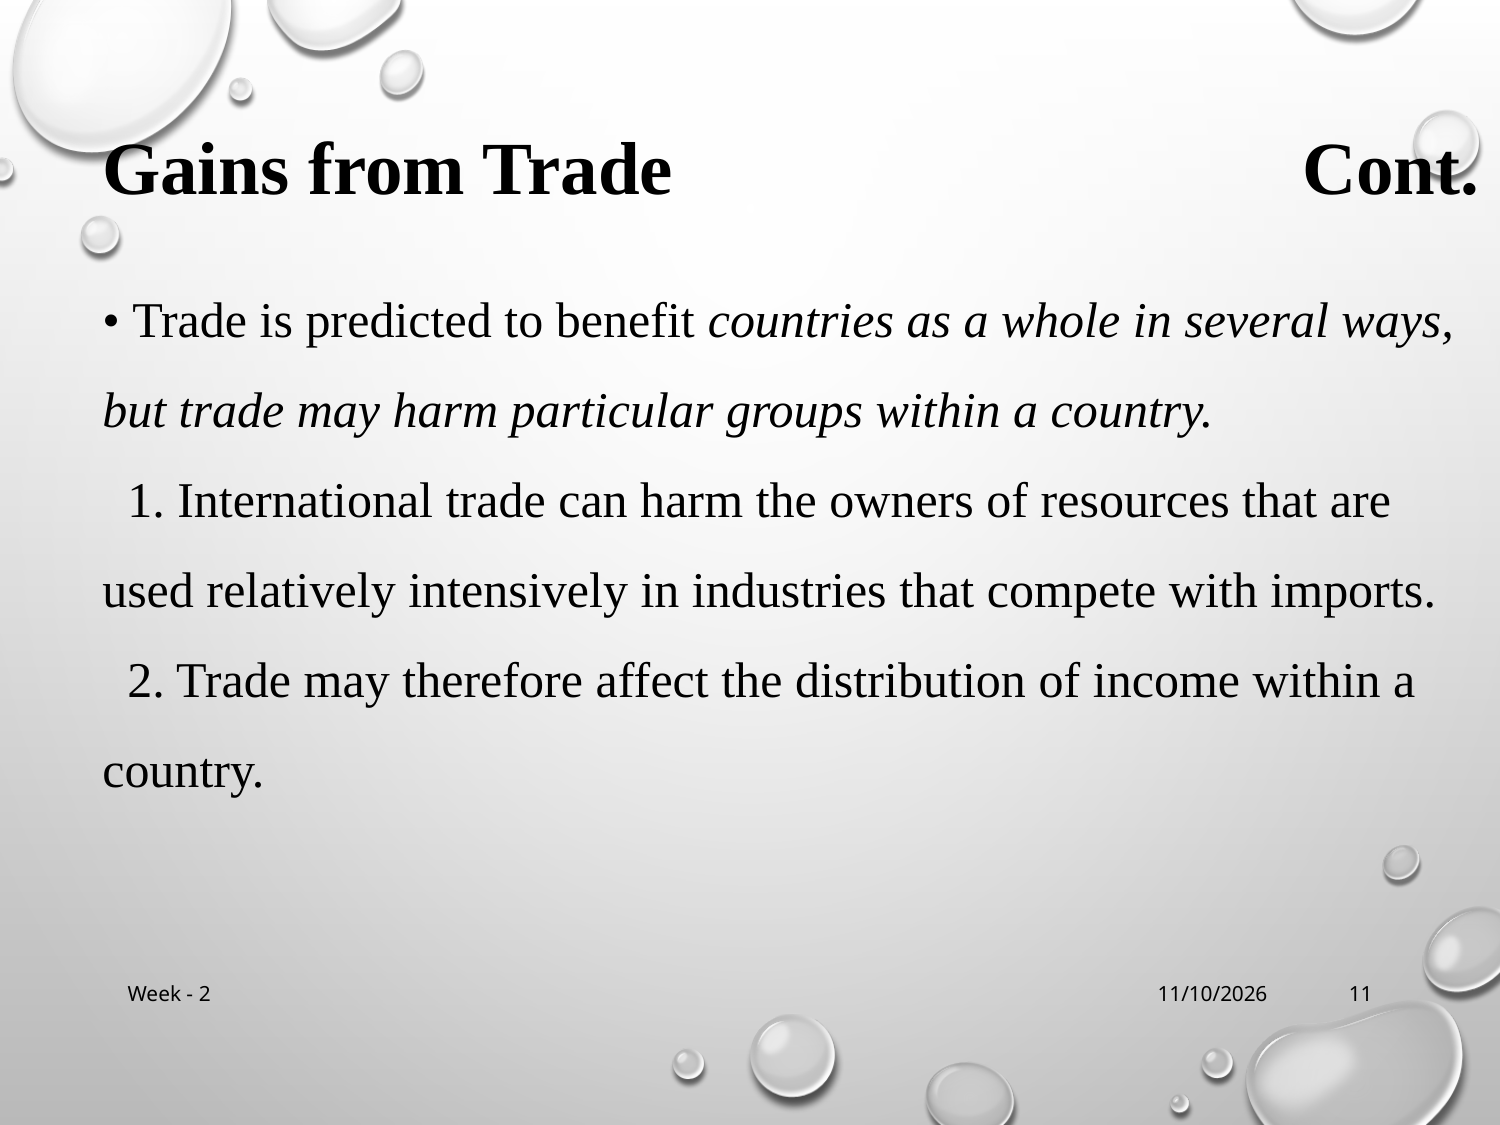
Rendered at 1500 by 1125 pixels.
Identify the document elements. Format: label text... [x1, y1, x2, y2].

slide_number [944, 965, 1283, 1025]
slide_number 11 [1293, 965, 1388, 1025]
text_box Gains from Trade Cont. [87, 112, 1498, 218]
footer Week - 2 [112, 965, 934, 1025]
text_box • Trade is predicted to benefit countries as a whole in several ways, but trade may harm particular groups within a country. 1. International trade can harm the owners of resources that are used relatively intensively in industries that compete with imports. 2. Trade may therefore affect the distribution of income within a country. [87, 249, 1488, 805]
picture [0, 0, 1500, 1125]
